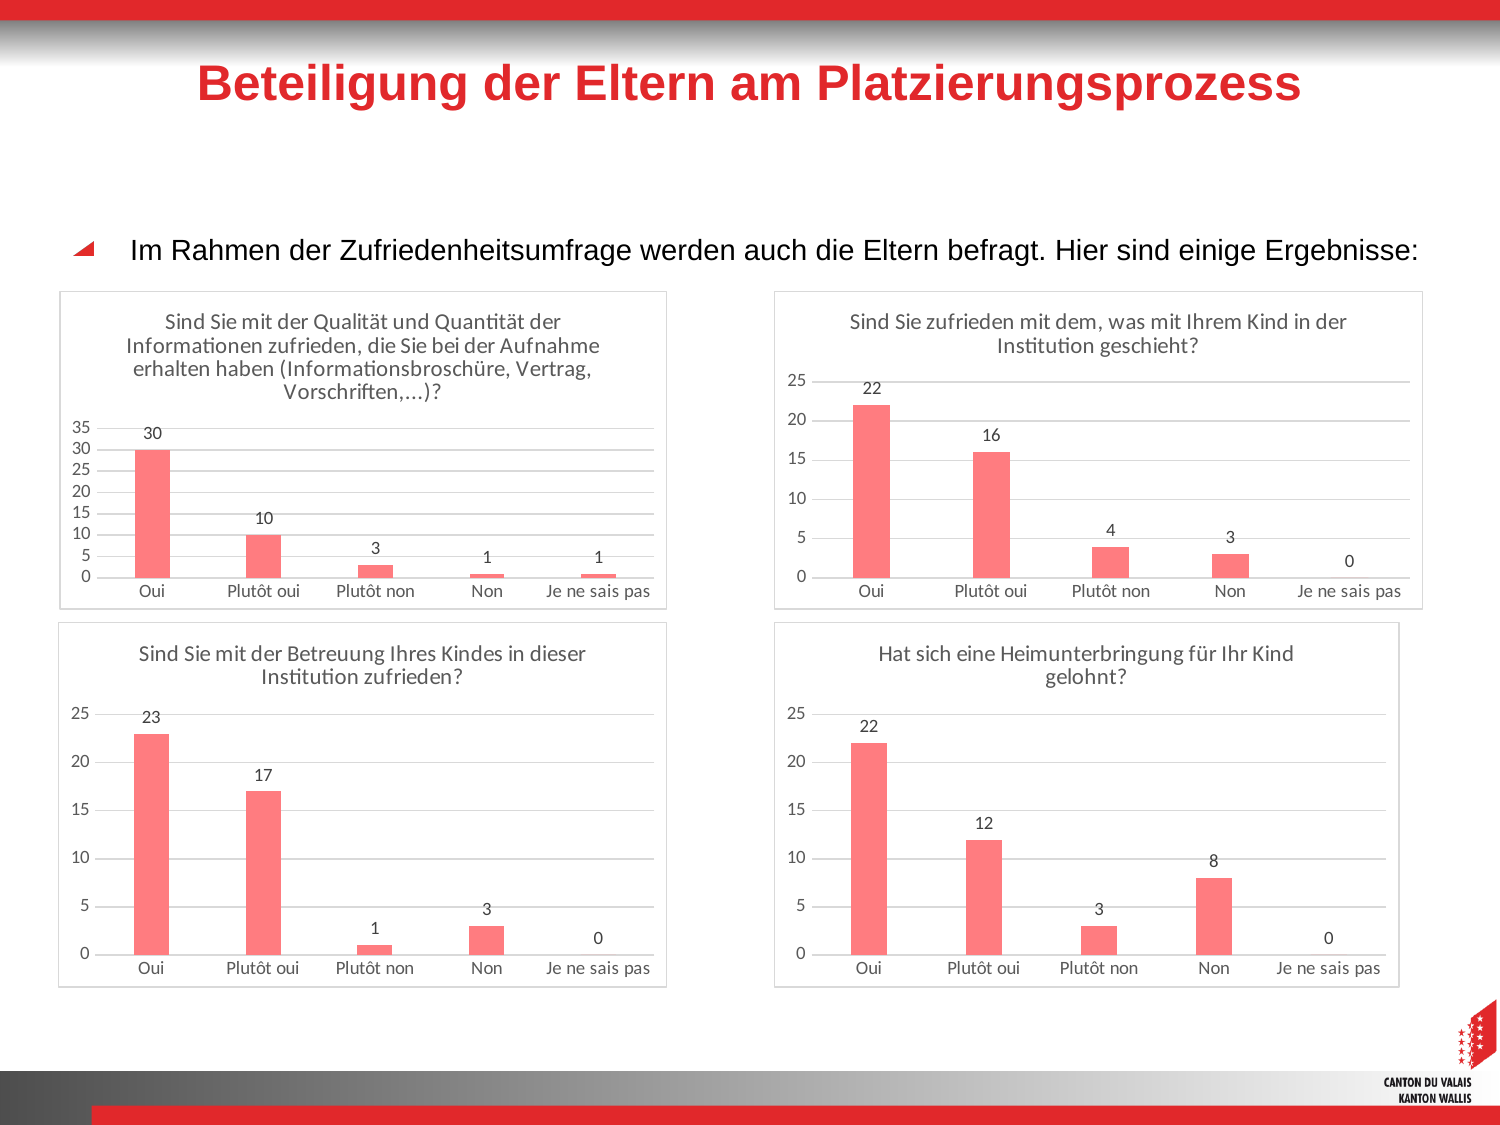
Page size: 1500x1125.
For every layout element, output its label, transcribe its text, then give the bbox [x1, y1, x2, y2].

picture [1382, 997, 1498, 1105]
chart [773, 290, 1424, 610]
list Im Rahmen der Zufriedenheitsumfrage werden auch die Eltern befragt. Hier sind einige Ergebnisse: [58, 184, 1441, 1047]
chart [58, 290, 668, 610]
title Beteiligung der Eltern am Platzierungsprozess [57, 42, 1442, 119]
picture [73, 241, 94, 256]
chart [773, 621, 1400, 988]
chart [57, 621, 668, 988]
